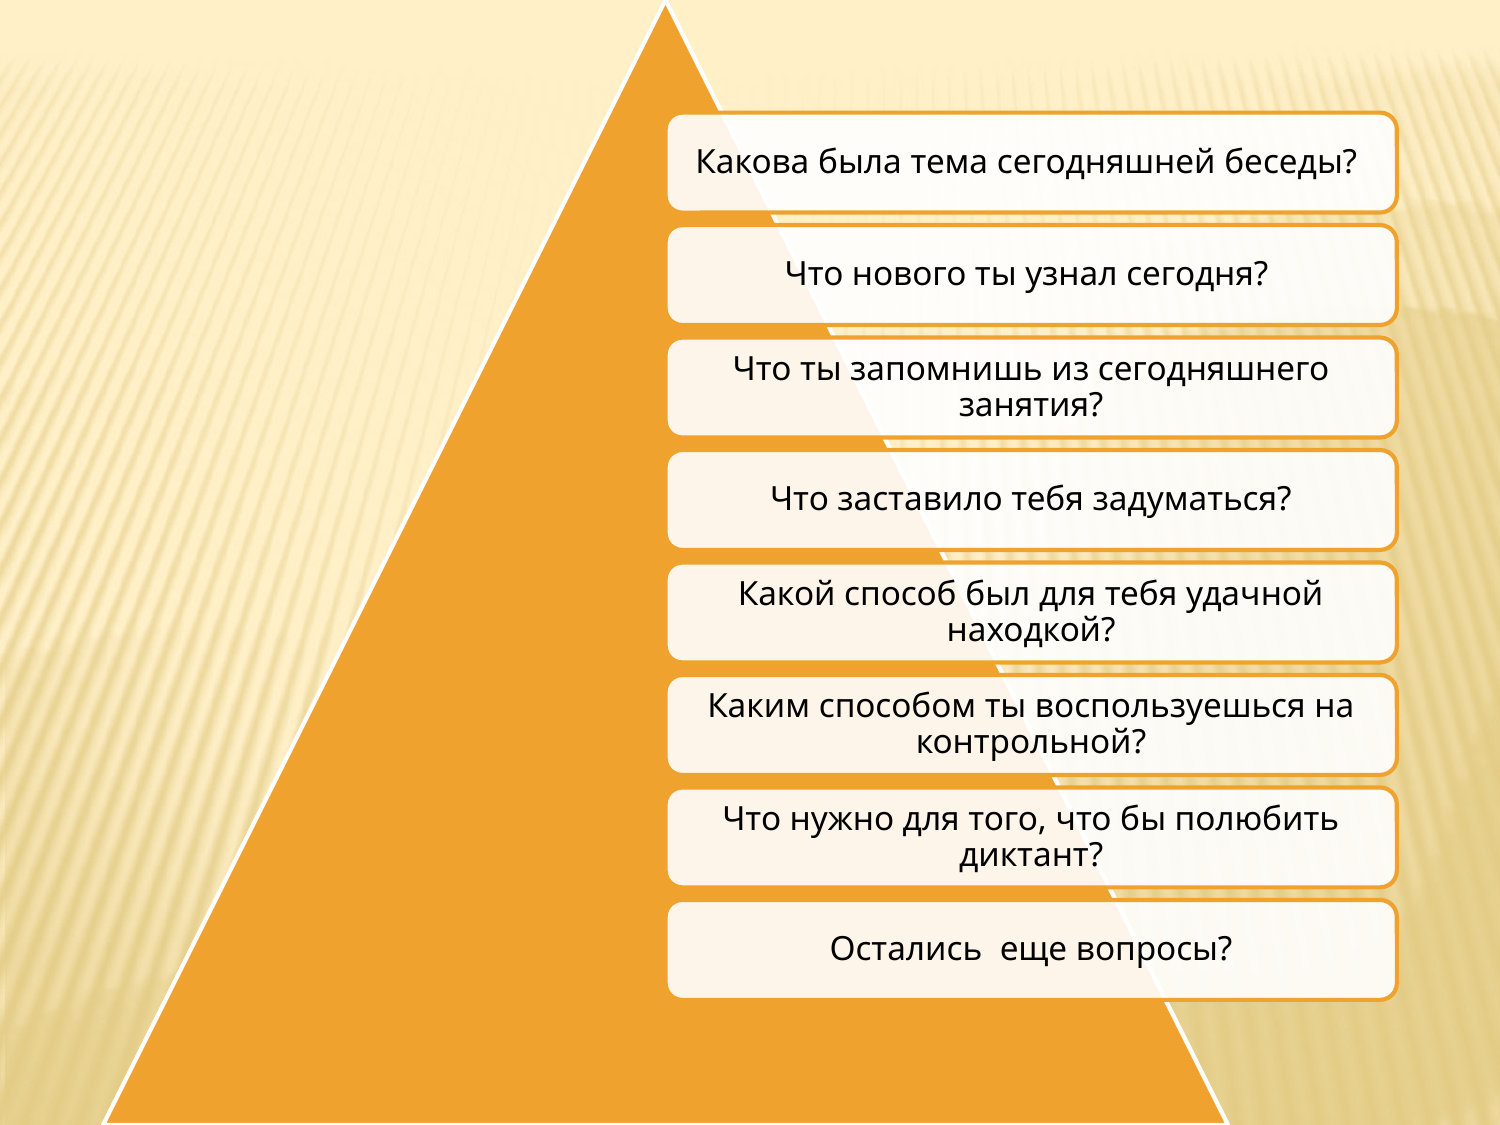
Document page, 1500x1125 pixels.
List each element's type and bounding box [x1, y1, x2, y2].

text_box [0, 0, 1500, 1125]
